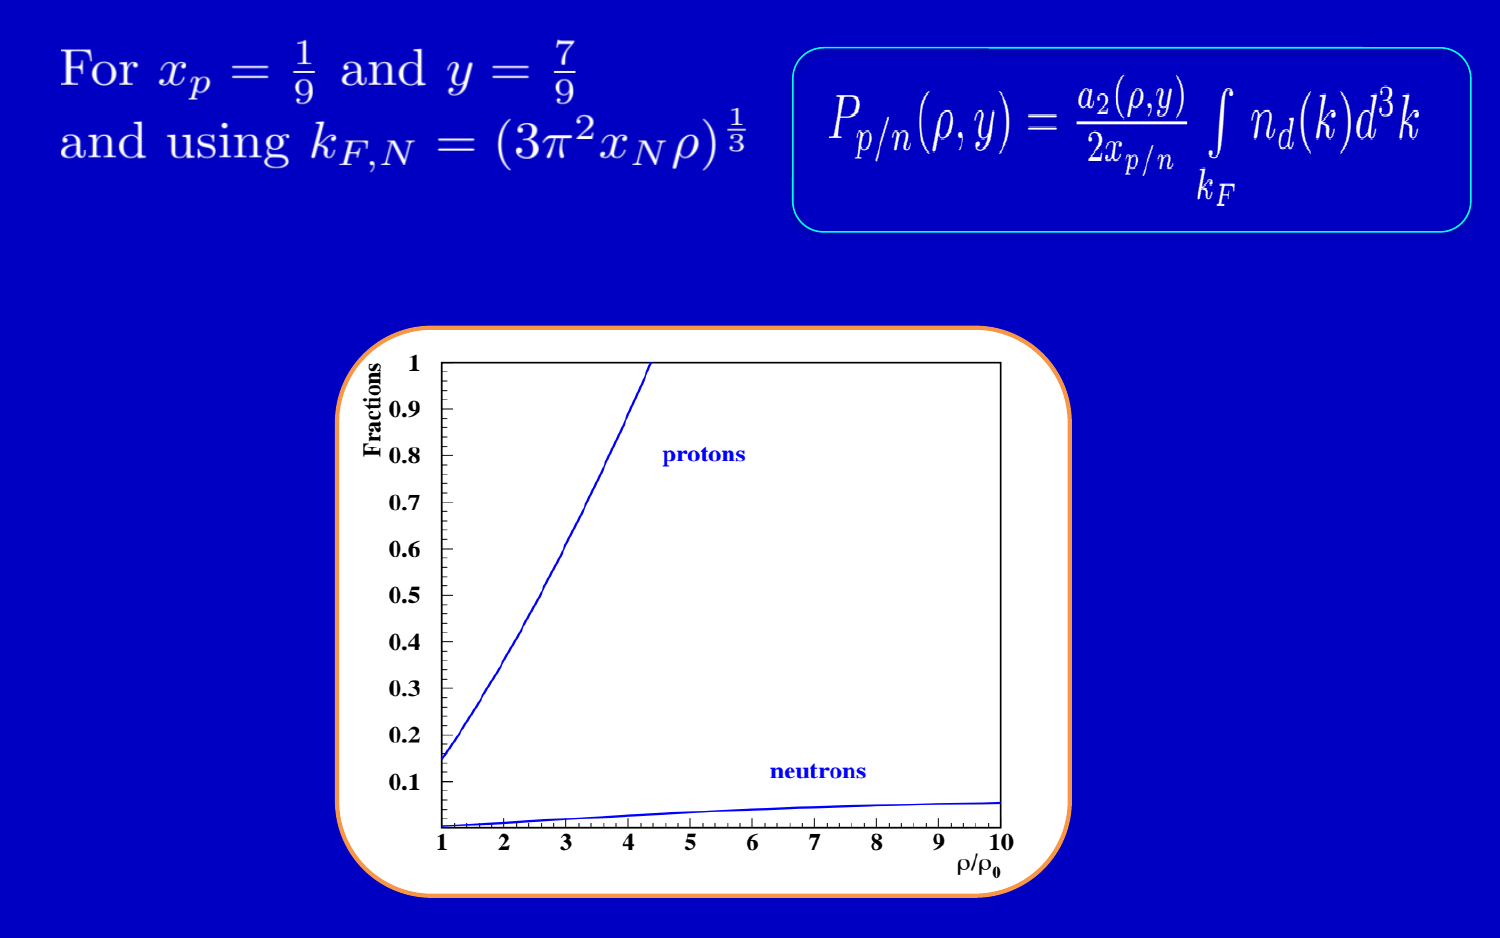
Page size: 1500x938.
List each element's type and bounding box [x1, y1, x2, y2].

picture [336, 296, 1056, 938]
picture [828, 69, 1422, 208]
picture [60, 34, 749, 173]
text_box [791, 46, 1472, 233]
text_box [1061, 377, 1072, 846]
